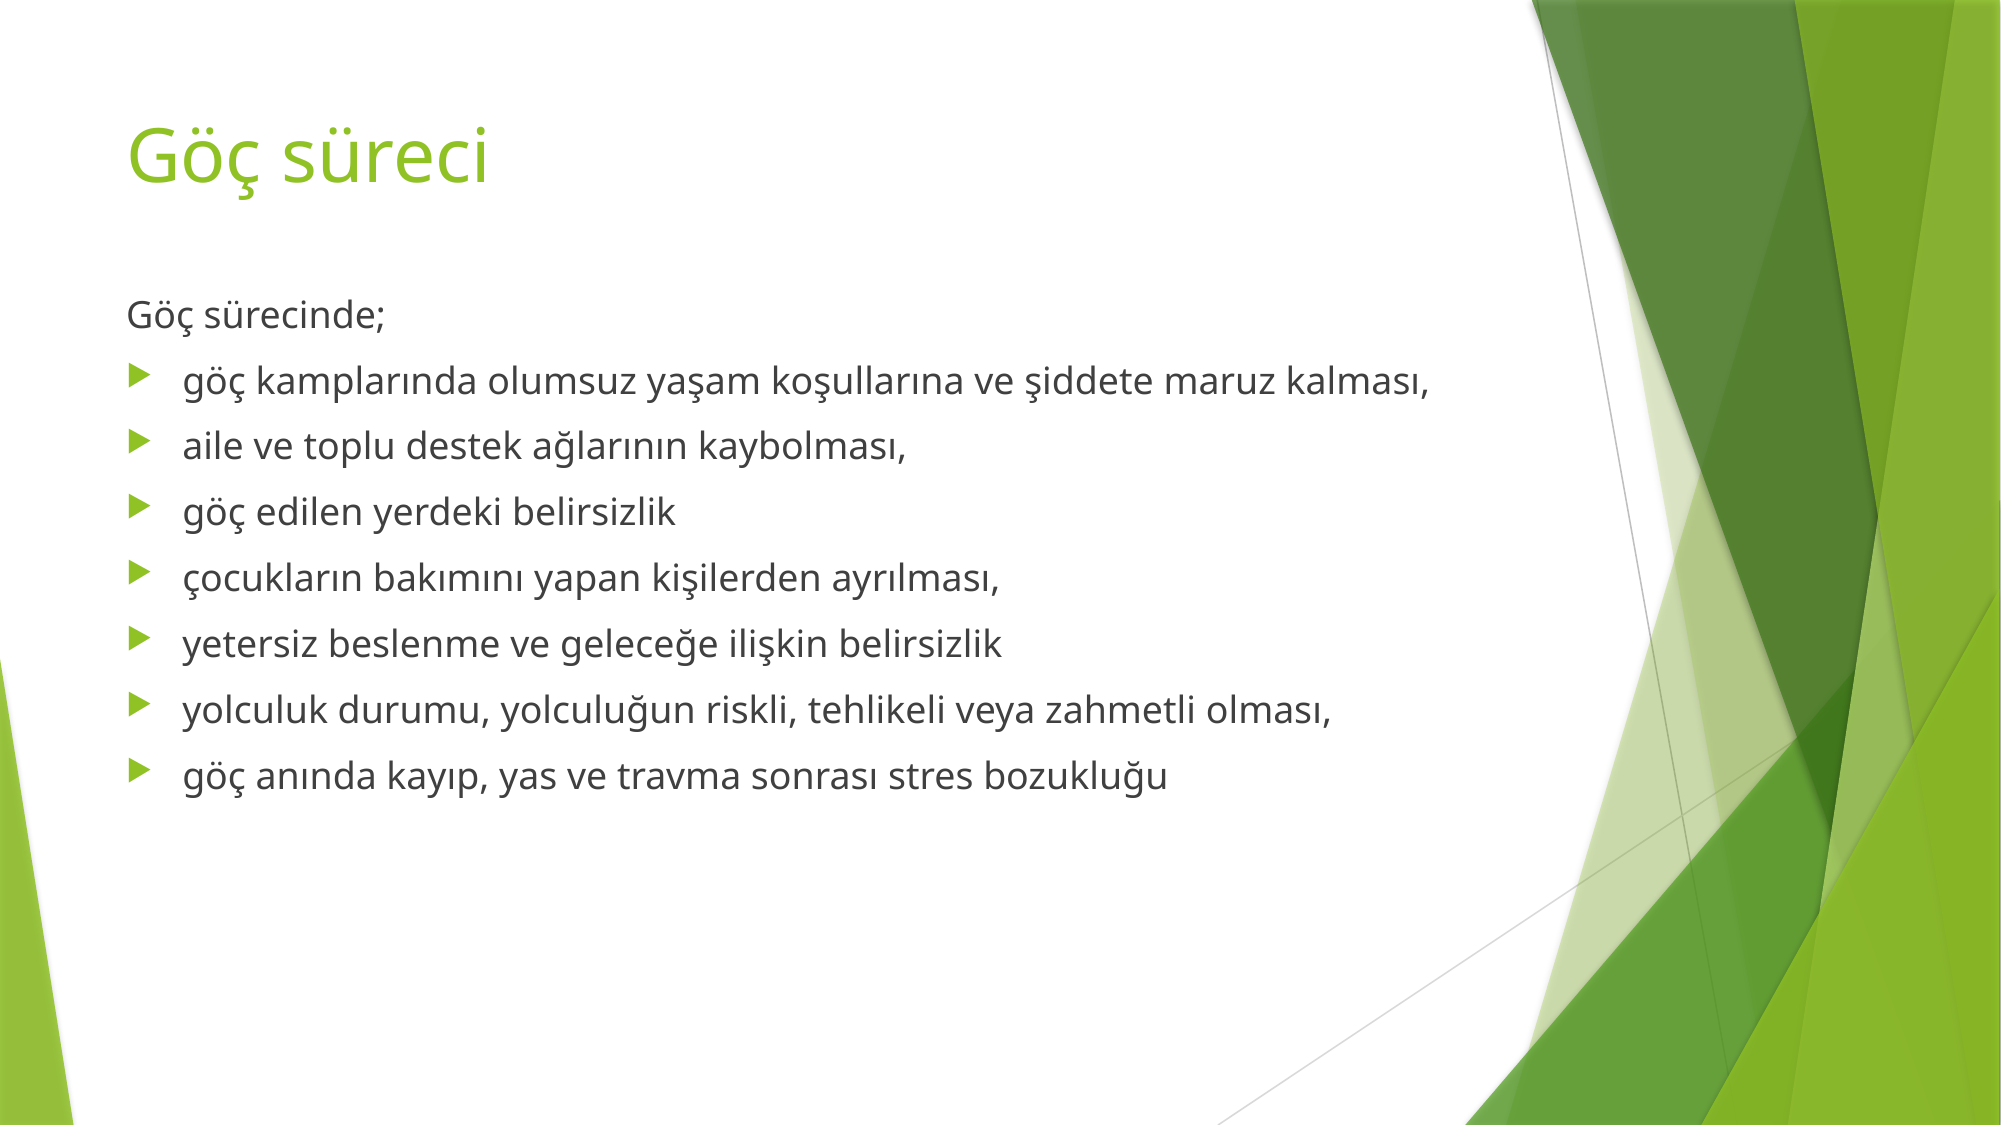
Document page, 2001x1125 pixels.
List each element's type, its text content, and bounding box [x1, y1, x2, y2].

list Göç sürecinde; göç kamplarında olumsuz yaşam koşullarına ve şiddete maruz kalması, aile ve toplu destek ağlarının kaybolması, göç edilen yerdeki belirsizlik çocukların bakımını yapan kişilerden ayrılması, yetersiz beslenme ve geleceğe ilişkin belirsizlik yolculuk durumu, yolculuğun riskli, tehlikeli veya zahmetli olması, göç anında kayıp, yas ve travma sonrası stres bozukluğu [111, 283, 1522, 992]
title Göç süreci [111, 99, 1522, 283]
